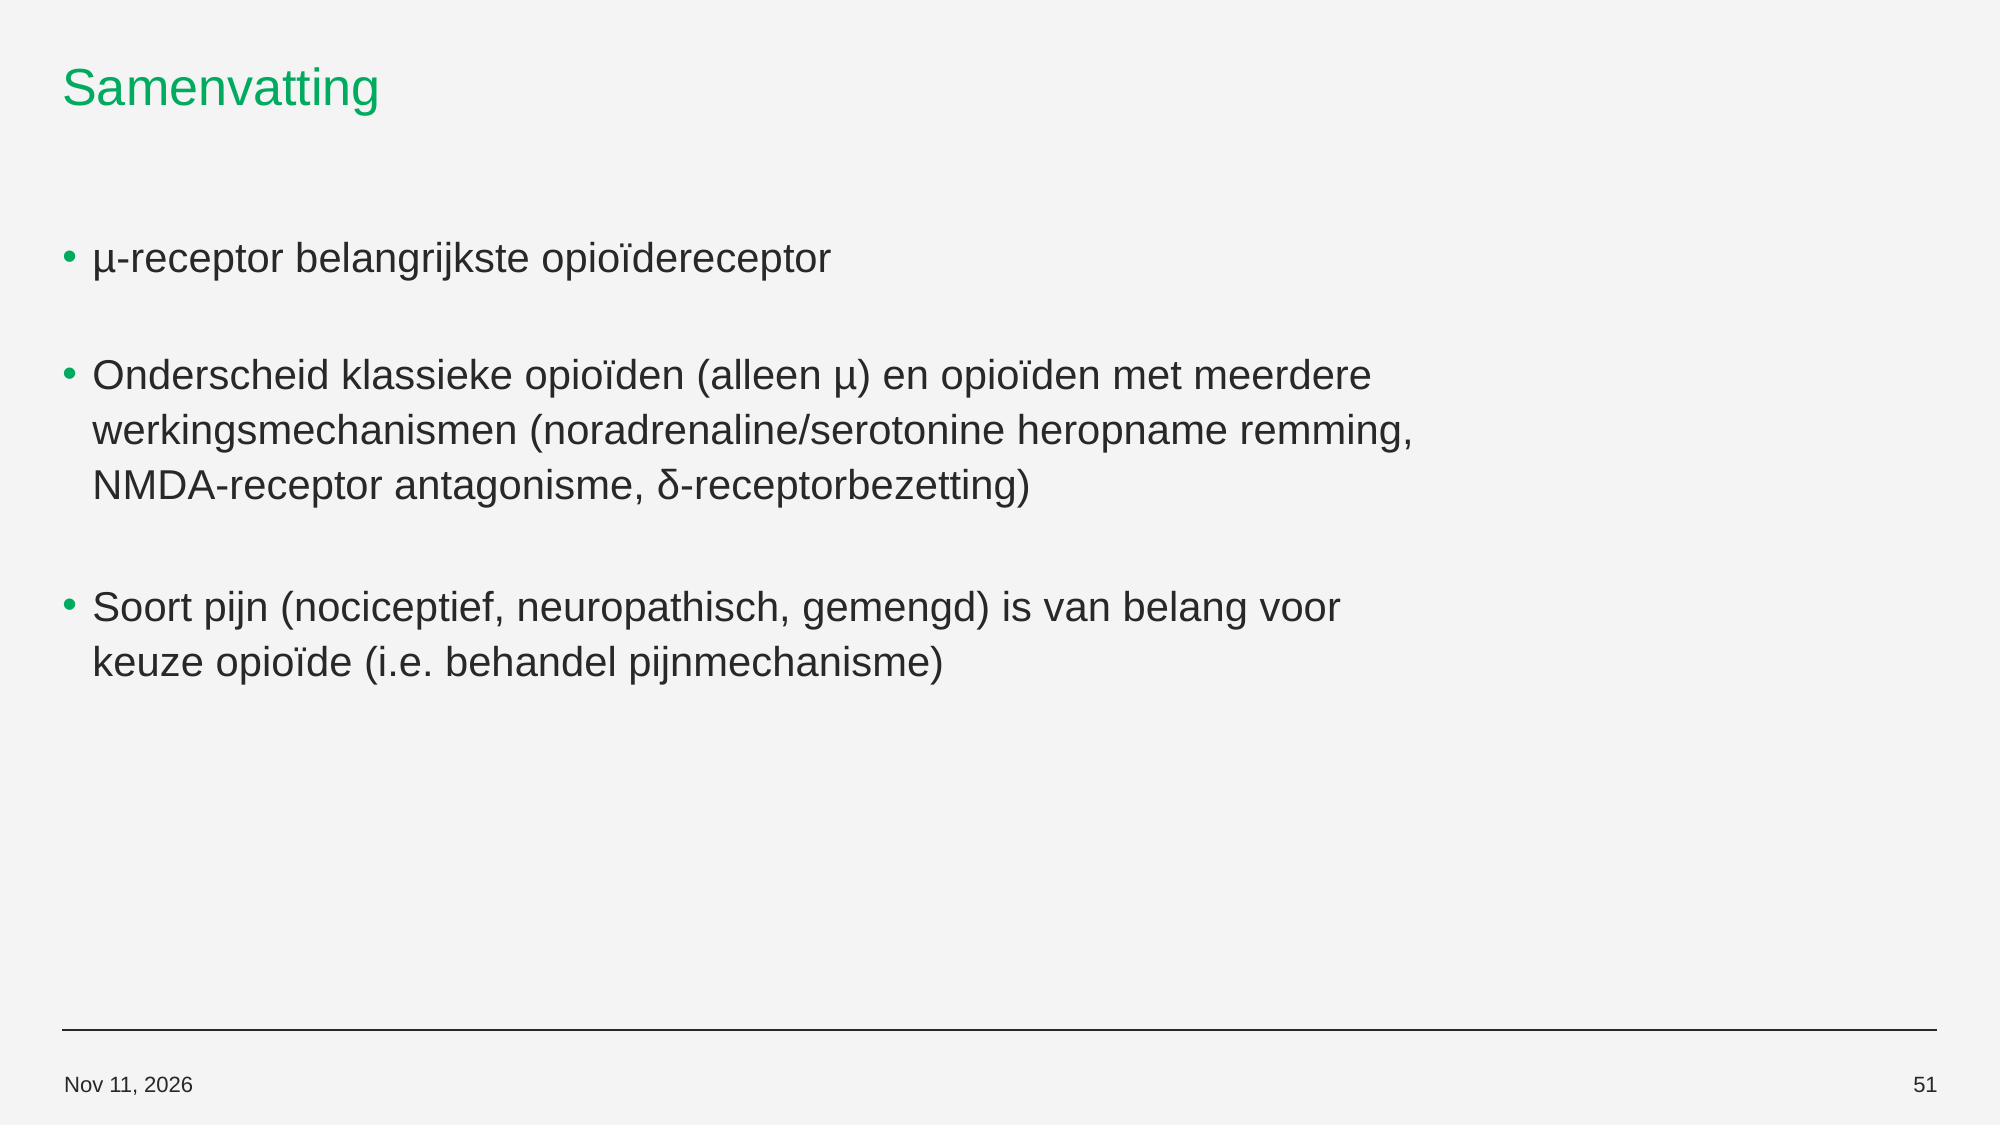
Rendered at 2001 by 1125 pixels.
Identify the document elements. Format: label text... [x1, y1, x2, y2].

slide_number 14-Oct-19 [64, 1071, 311, 1096]
slide_number 51 [1792, 1071, 1938, 1096]
text_box µ-receptor belangrijkste opioïdereceptor Onderscheid klassieke opioïden (alleen µ) en opioïden met meerdere werkingsmechanismen (noradrenaline/serotonine heropname remming, NMDA-receptor antagonisme, δ-receptorbezetting) Soort pijn (nociceptief, neuropathisch, gemengd) is van belang voor keuze opioïde (i.e. behandel pijnmechanisme) [62, 226, 1449, 843]
title Samenvatting [62, 60, 1938, 210]
